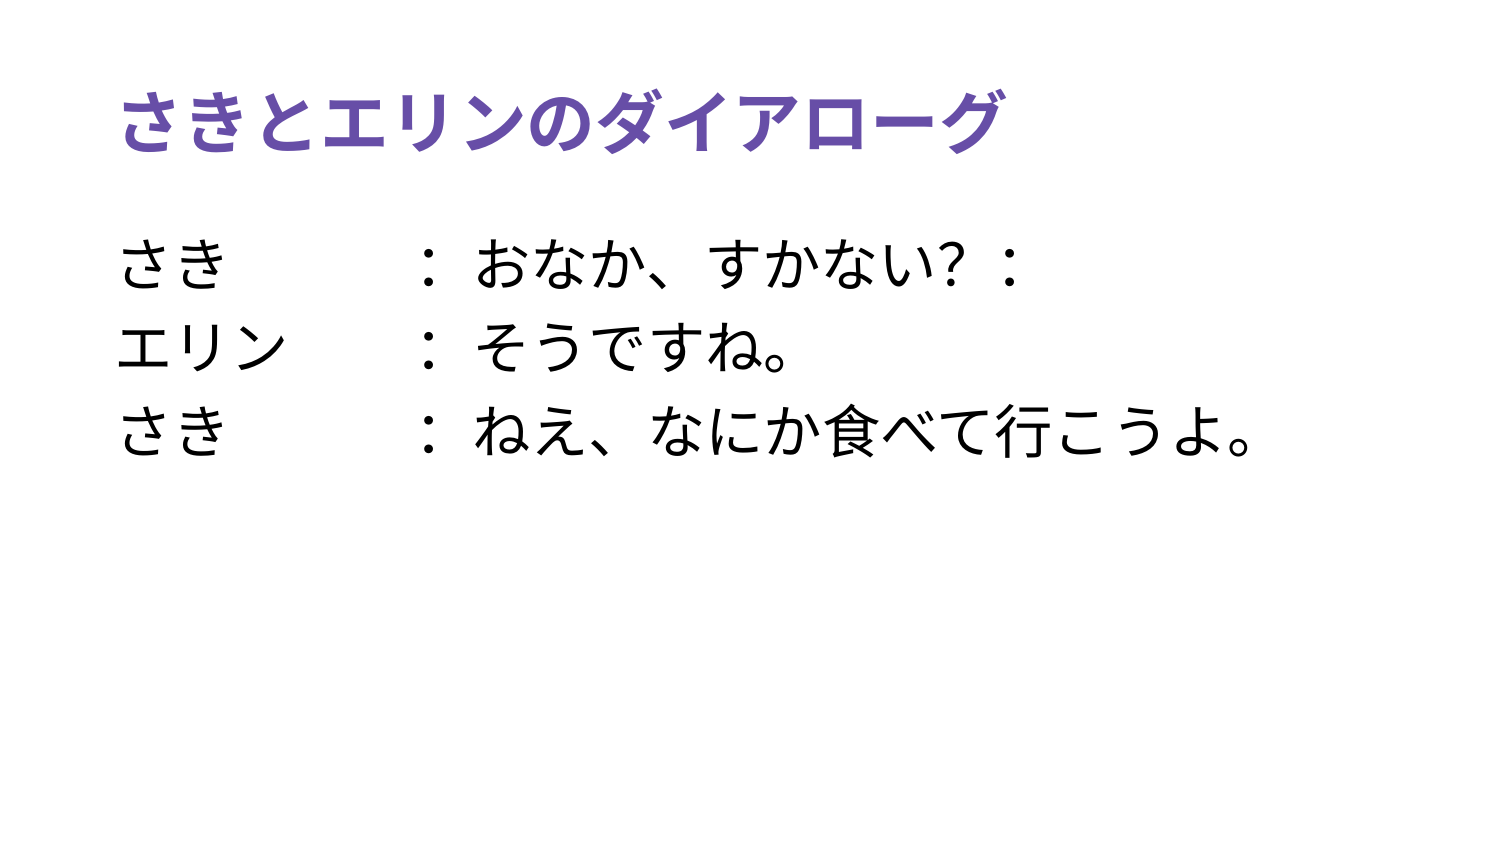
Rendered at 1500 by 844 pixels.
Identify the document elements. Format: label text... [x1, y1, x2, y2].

list さき ：おなか、すかない？： エリン ：そうですね。 さき ：ねえ、なにか食べて行こうよ。 [103, 224, 1397, 760]
title さきとエリンのダイアローグ [103, 44, 1397, 208]
